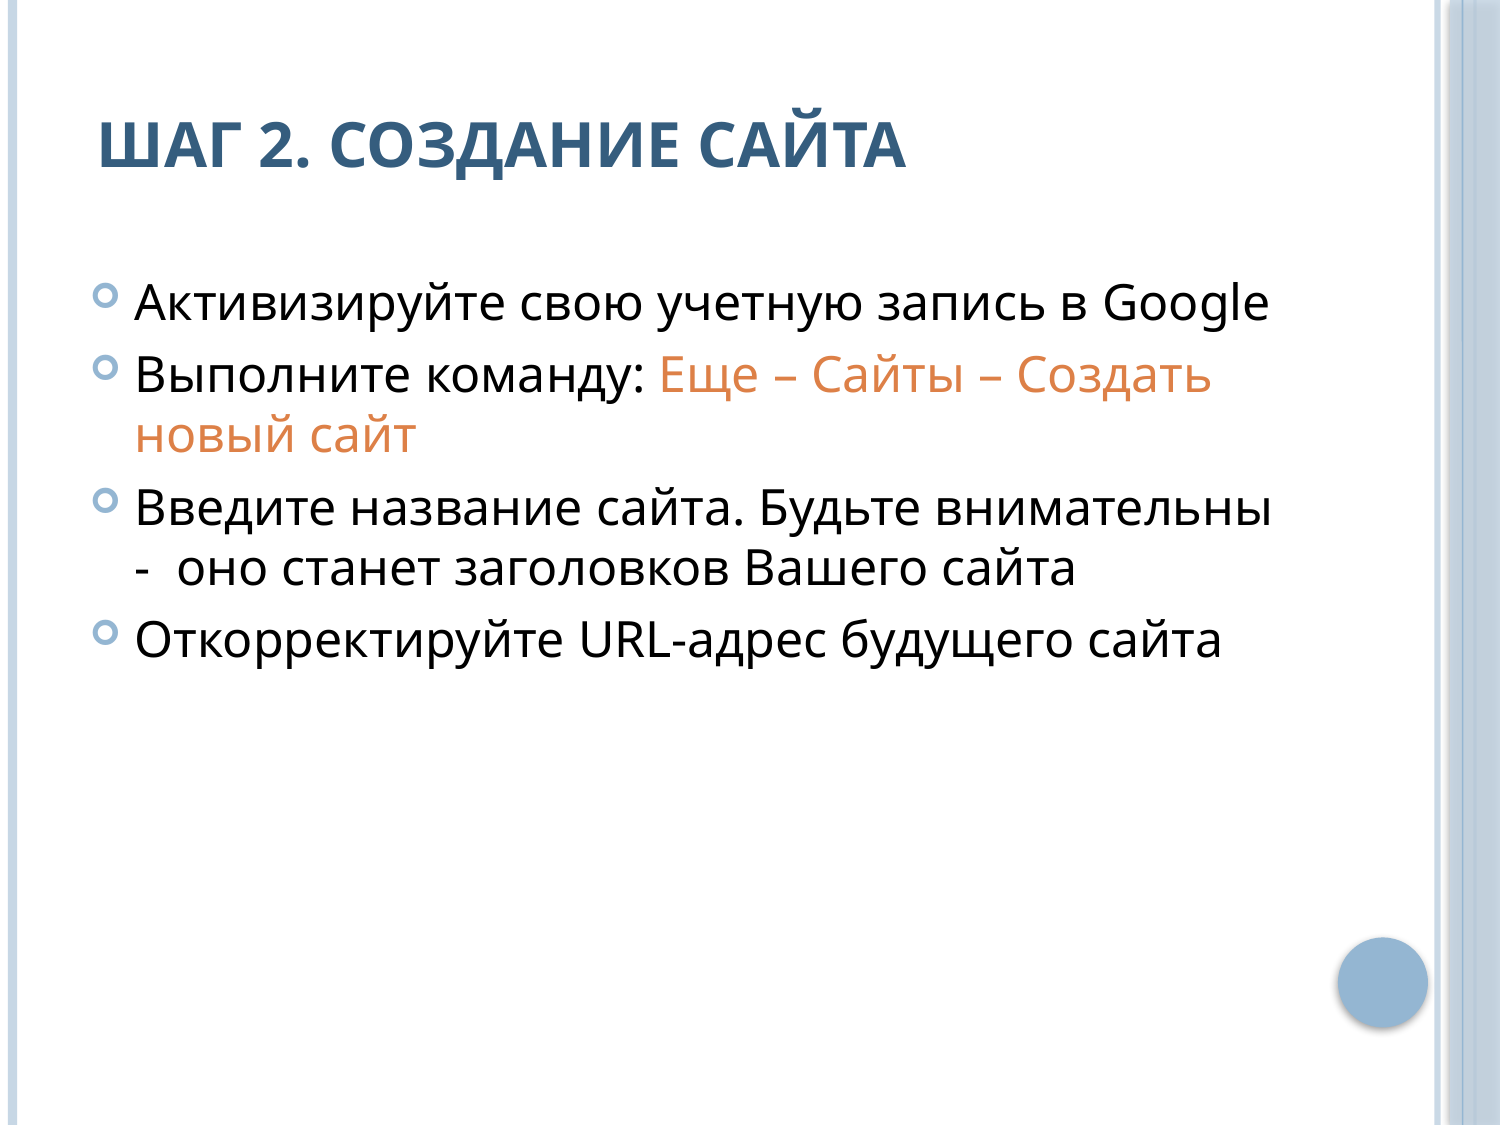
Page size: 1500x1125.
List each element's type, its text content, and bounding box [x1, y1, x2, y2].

list Активизируйте свою учетную запись в Google Выполните команду: Еще – Сайты – Создать новый сайт Введите название сайта. Будьте внимательны - оно станет заголовков Вашего сайта Откорректируйте URL-адрес будущего сайта [75, 262, 1300, 1062]
title Шаг 2. Создание сайта [82, 0, 1307, 188]
